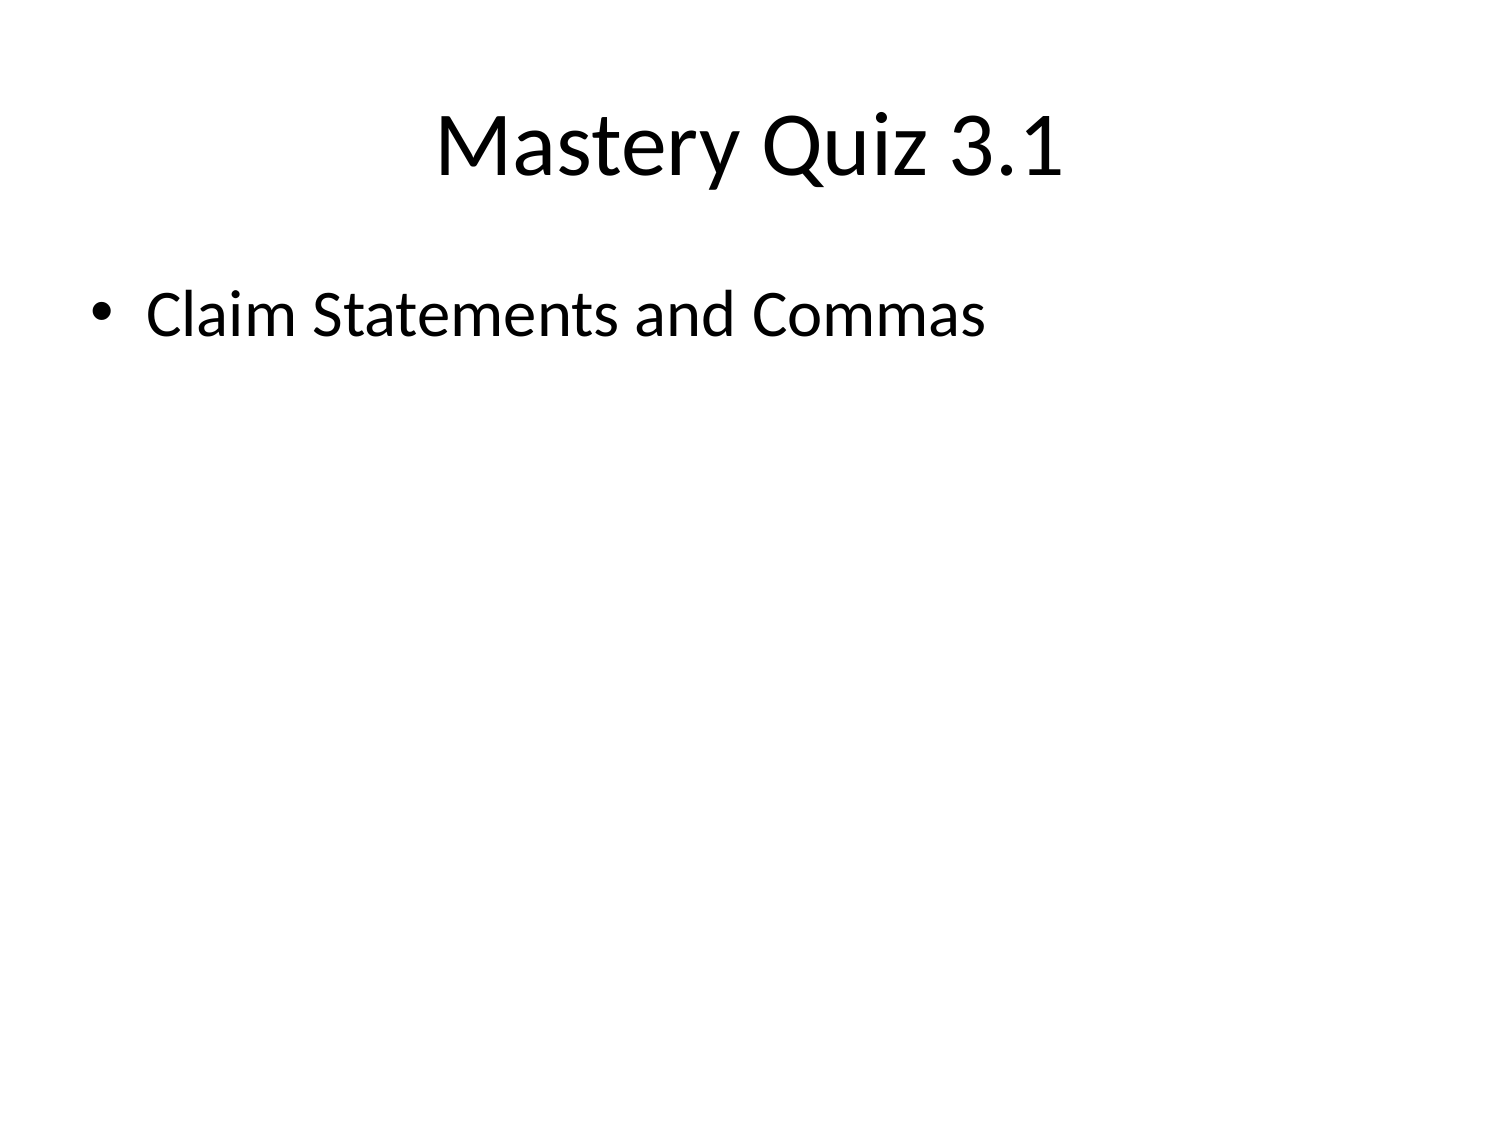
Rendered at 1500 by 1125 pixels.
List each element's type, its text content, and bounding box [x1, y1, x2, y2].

list Claim Statements and Commas [75, 262, 1425, 1005]
title Mastery Quiz 3.1 [75, 45, 1425, 233]
